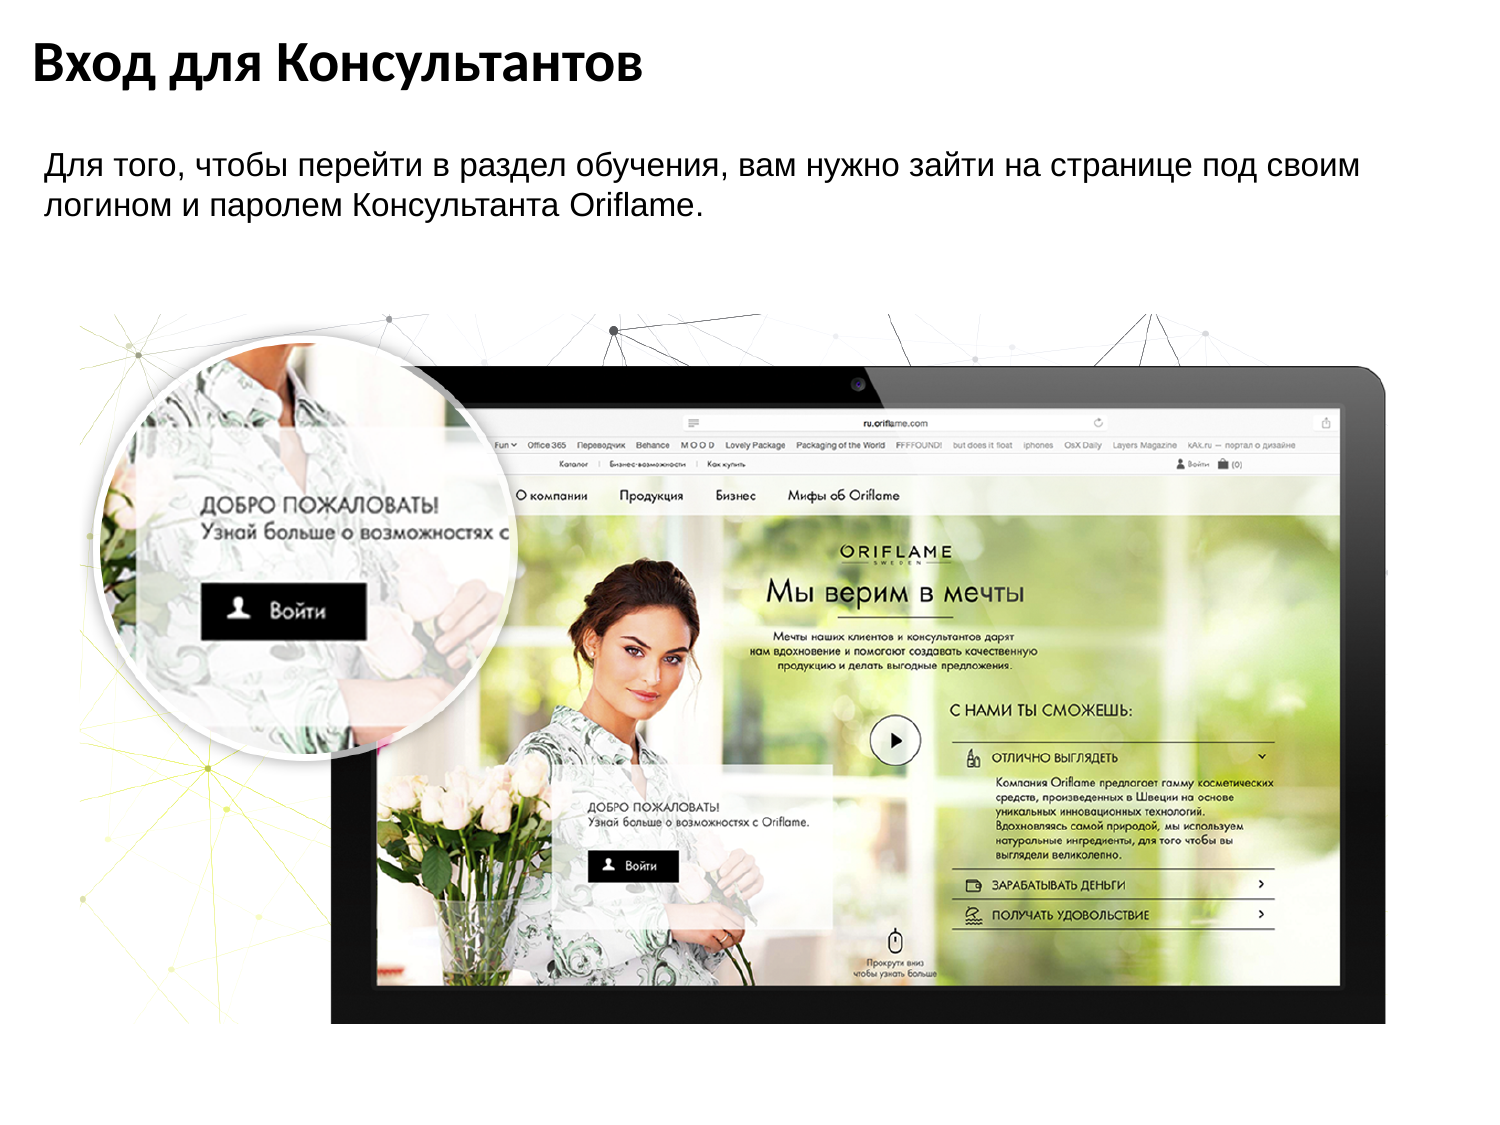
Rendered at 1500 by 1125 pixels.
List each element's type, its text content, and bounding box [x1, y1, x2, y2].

picture [79, 314, 1389, 1024]
text_box Для того, чтобы перейти в раздел обучения, вам нужно зайти на странице под своим логином и паролем Консультанта Oriflame. [29, 135, 1483, 231]
text_box Вход для Консультантов [17, 16, 1471, 101]
